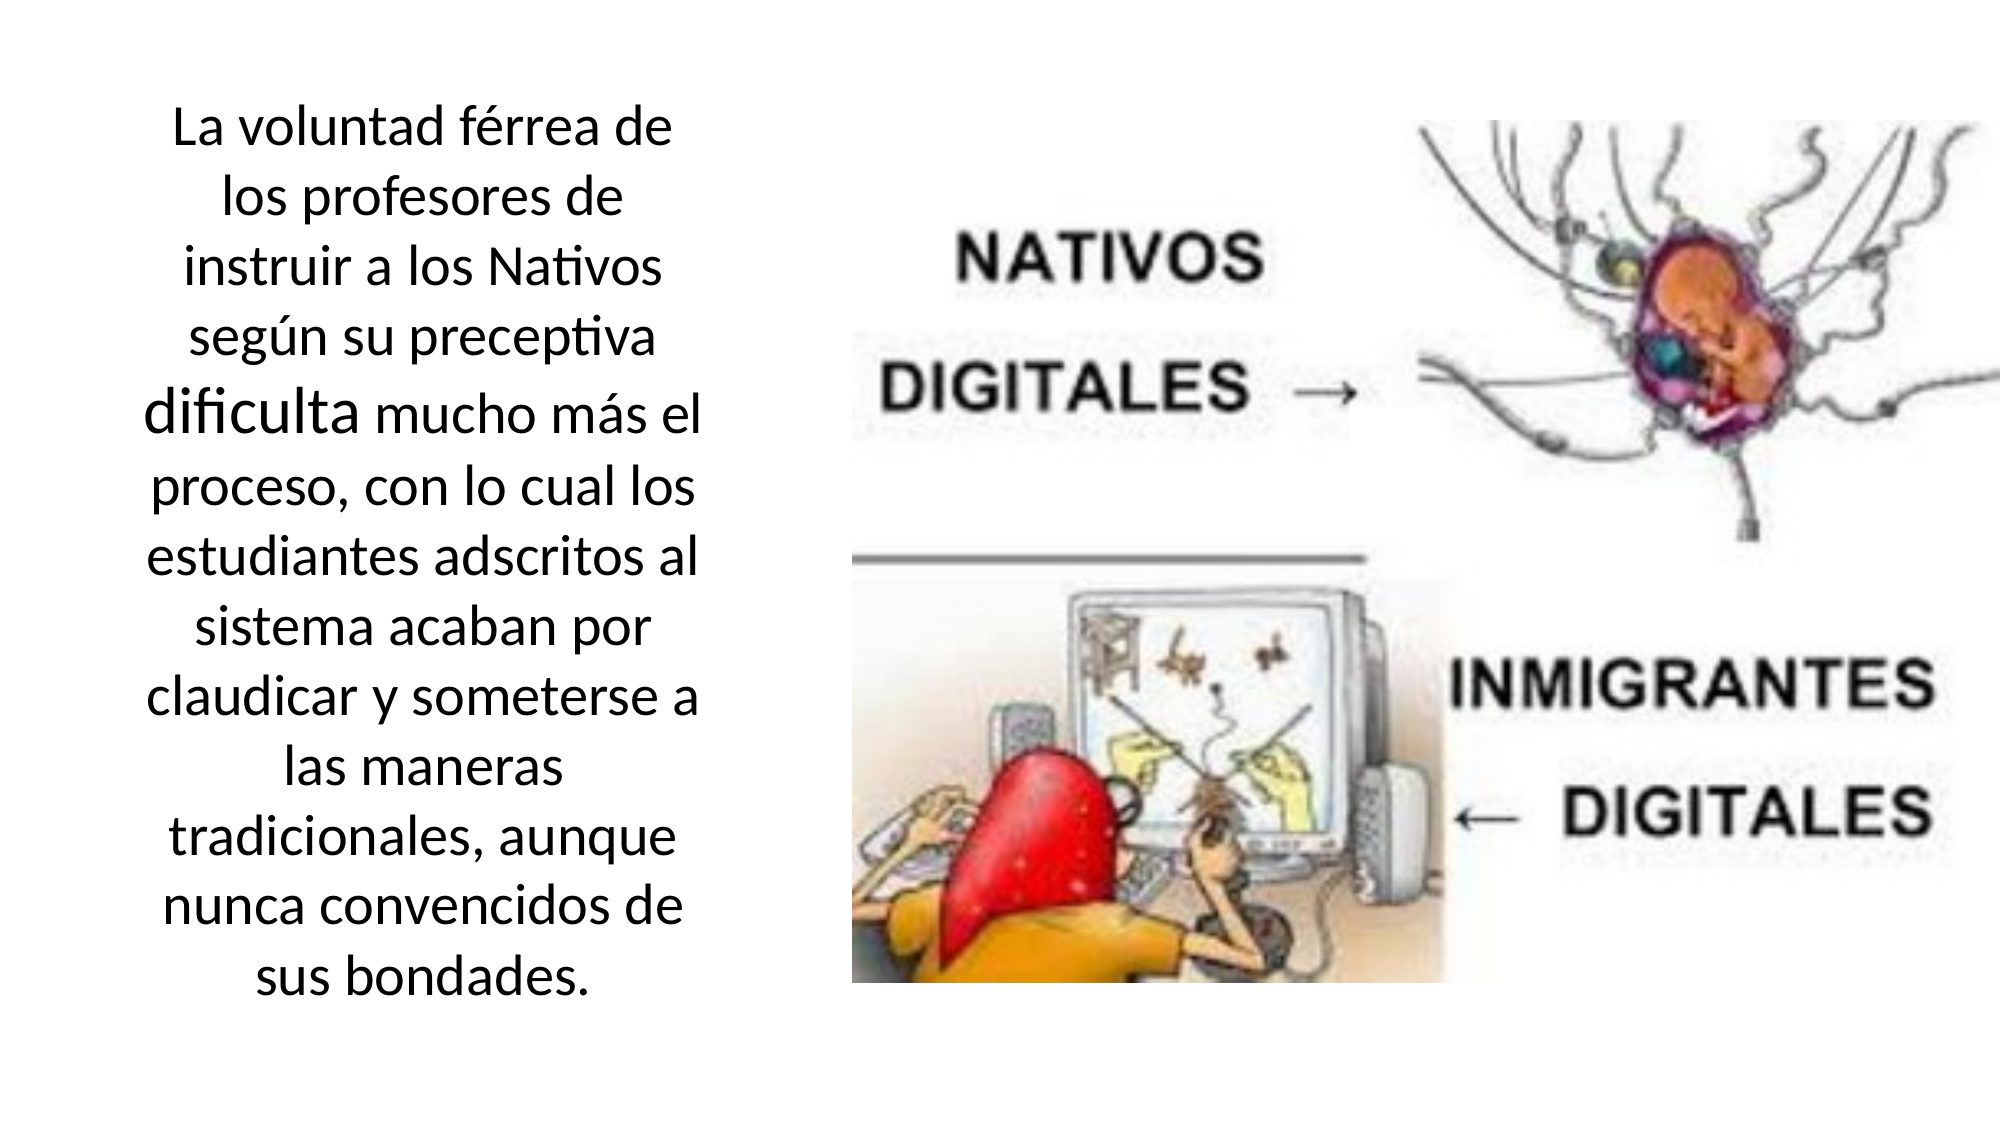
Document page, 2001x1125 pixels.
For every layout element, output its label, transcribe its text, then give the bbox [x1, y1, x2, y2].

text_box La voluntad férrea de los profesores de instruir a los Nativos según su preceptiva dificulta mucho más el proceso, con lo cual los estudiantes adscritos al sistema acaban por claudicar y someterse a las maneras tradicionales, aunque nunca convencidos de sus bondades. [124, 79, 723, 1015]
picture [852, 120, 2000, 983]
